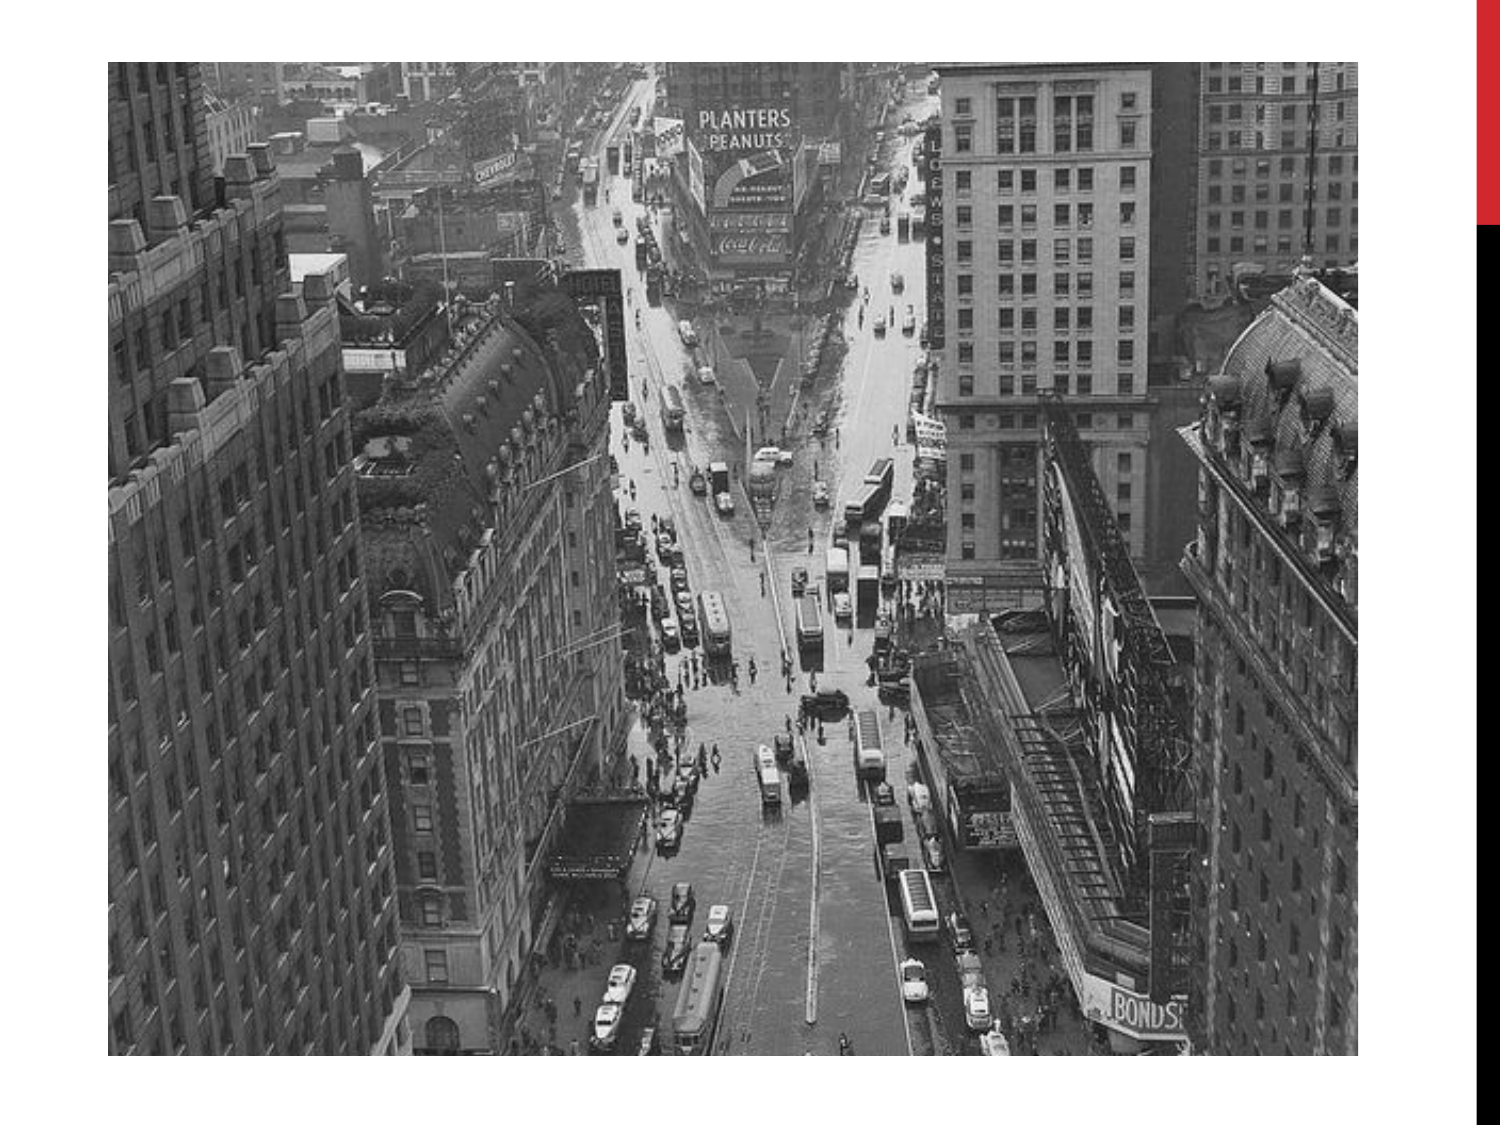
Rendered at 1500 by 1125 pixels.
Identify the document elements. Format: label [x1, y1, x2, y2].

list [107, 61, 1359, 1056]
